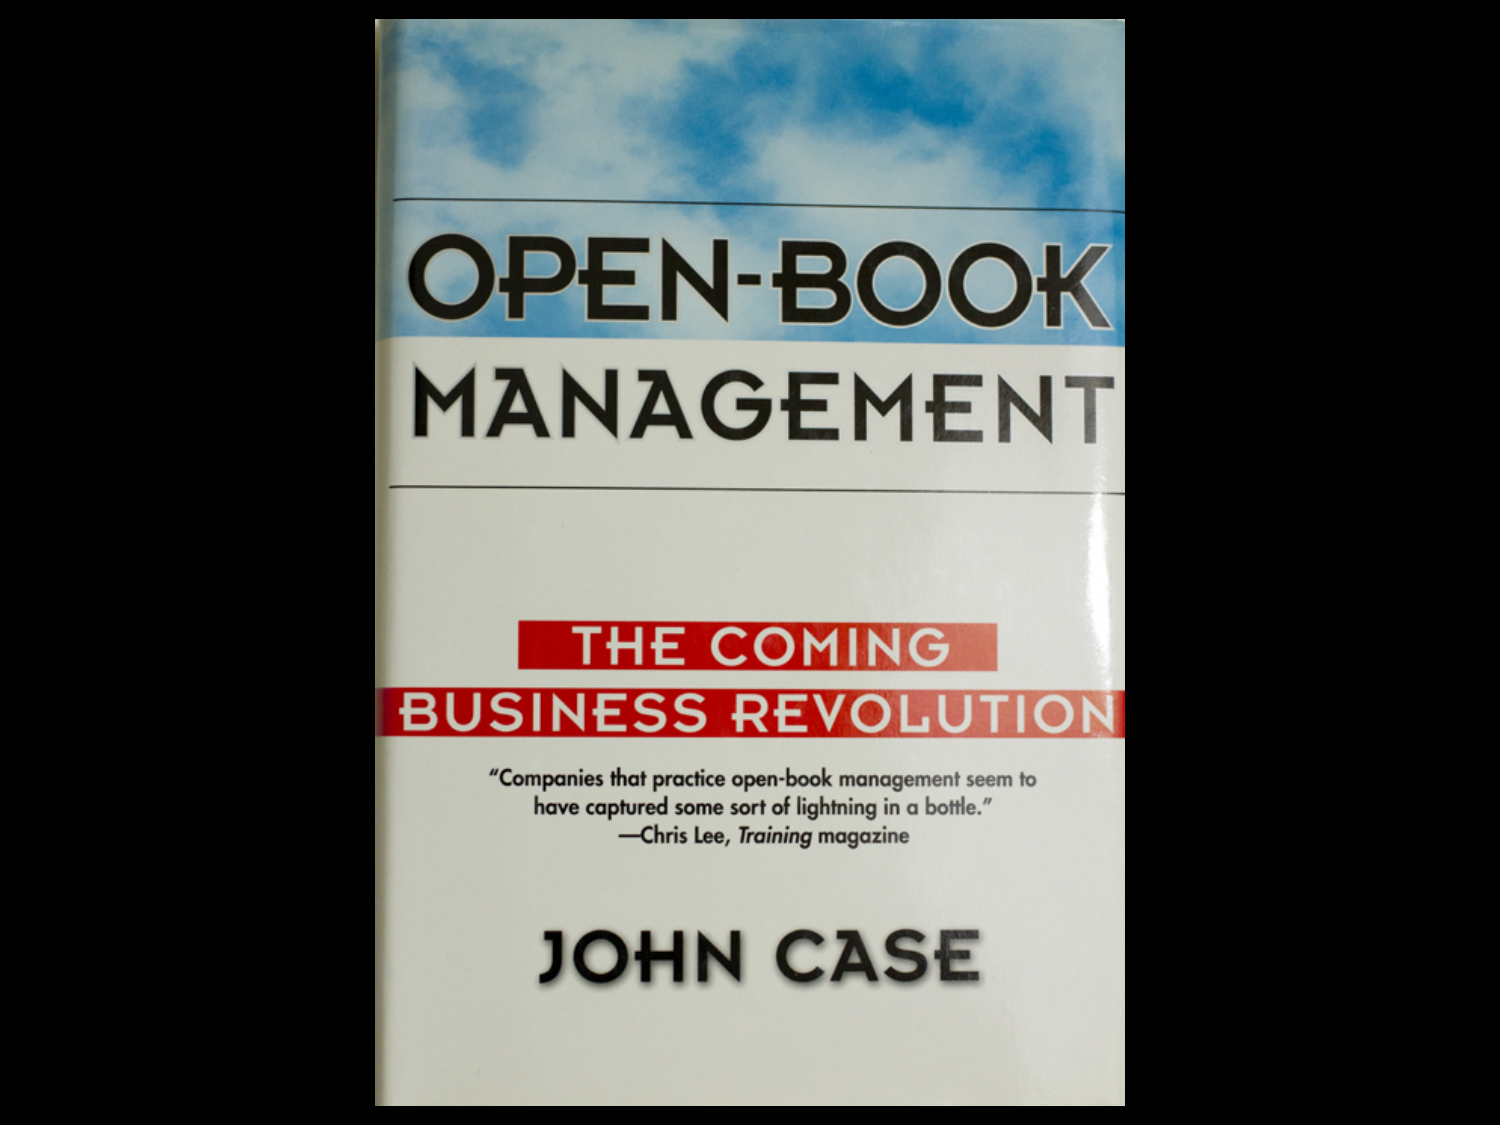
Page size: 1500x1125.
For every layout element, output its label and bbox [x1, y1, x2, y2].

picture [374, 18, 1126, 1106]
